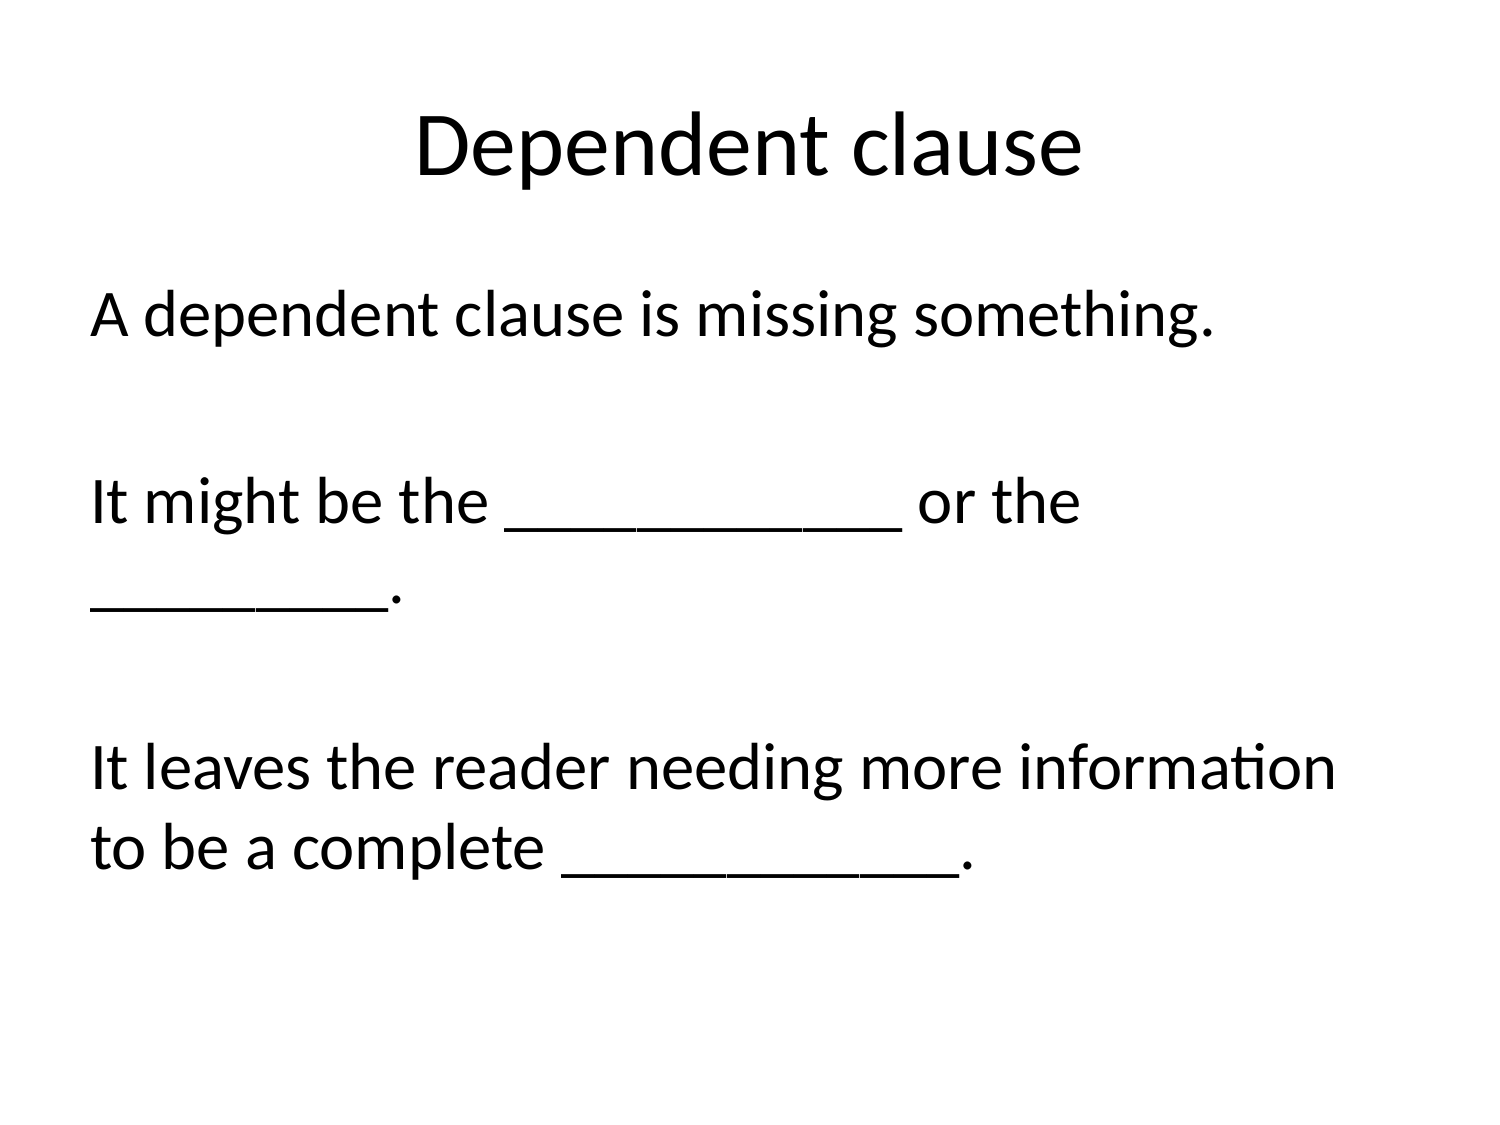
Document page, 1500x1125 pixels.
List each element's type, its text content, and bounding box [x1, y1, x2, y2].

list A dependent clause is missing something. It might be the ____________ or the _________. It leaves the reader needing more information to be a complete ____________. [75, 262, 1425, 1005]
title Dependent clause [75, 45, 1425, 233]
